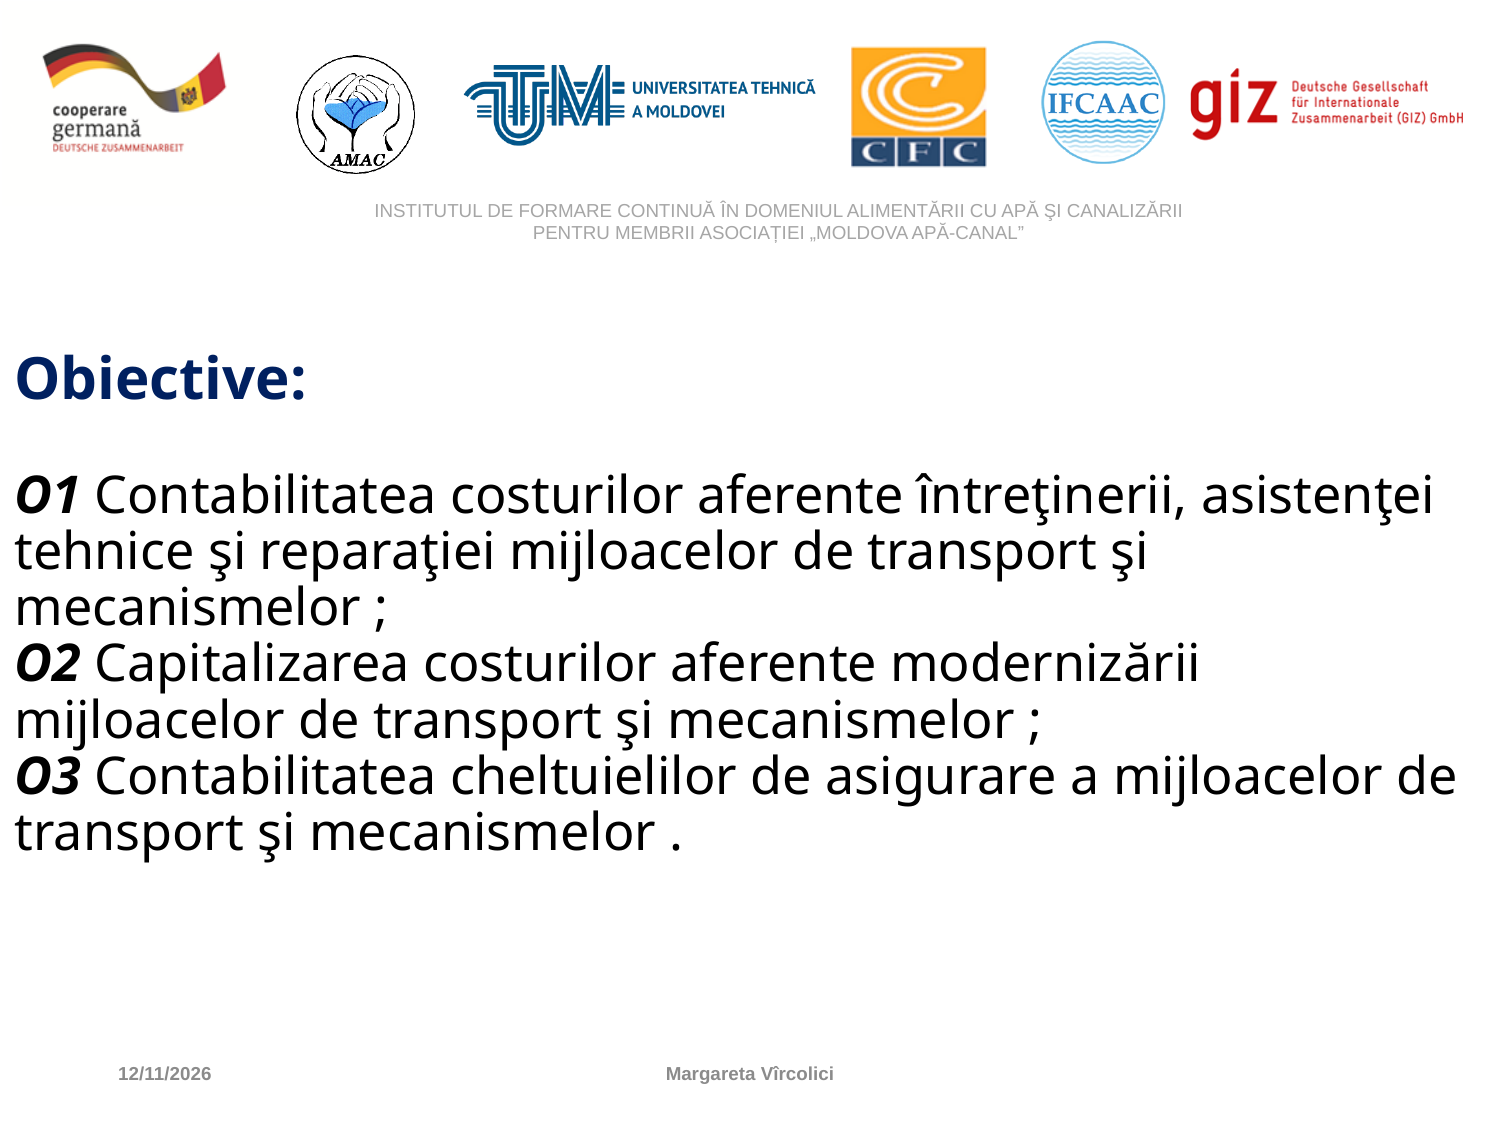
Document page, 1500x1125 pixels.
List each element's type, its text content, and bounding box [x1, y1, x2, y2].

picture [454, 59, 821, 152]
picture [2, 1, 270, 206]
picture [1179, 62, 1477, 154]
picture [1034, 32, 1172, 170]
title Obiective: O1 Contabilitatea costurilor aferente întreţinerii, asistenţei tehnice şi reparaţiei mijloacelor de transport şi mecanismelor ; O2 Capitalizarea costurilor aferente modernizării mijloacelor de transport şi mecanismelor ; O3 Contabilitatea cheltuielilor de asigurare a mijloacelor de transport şi mecanismelor . [0, 302, 1475, 1028]
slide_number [103, 1042, 441, 1103]
text_box INSTITUTUL DE FORMARE CONTINUĂ ÎN DOMENIUL ALIMENTĂRII CU APĂ ŞI CANALIZĂRII PENTRU MEMBRII ASOCIAȚIEI „MOLDOVA APĂ-CANAL” [190, 171, 1366, 251]
picture [849, 37, 991, 179]
footer Margareta Vîrcolici [496, 1042, 1004, 1103]
picture [296, 55, 415, 174]
